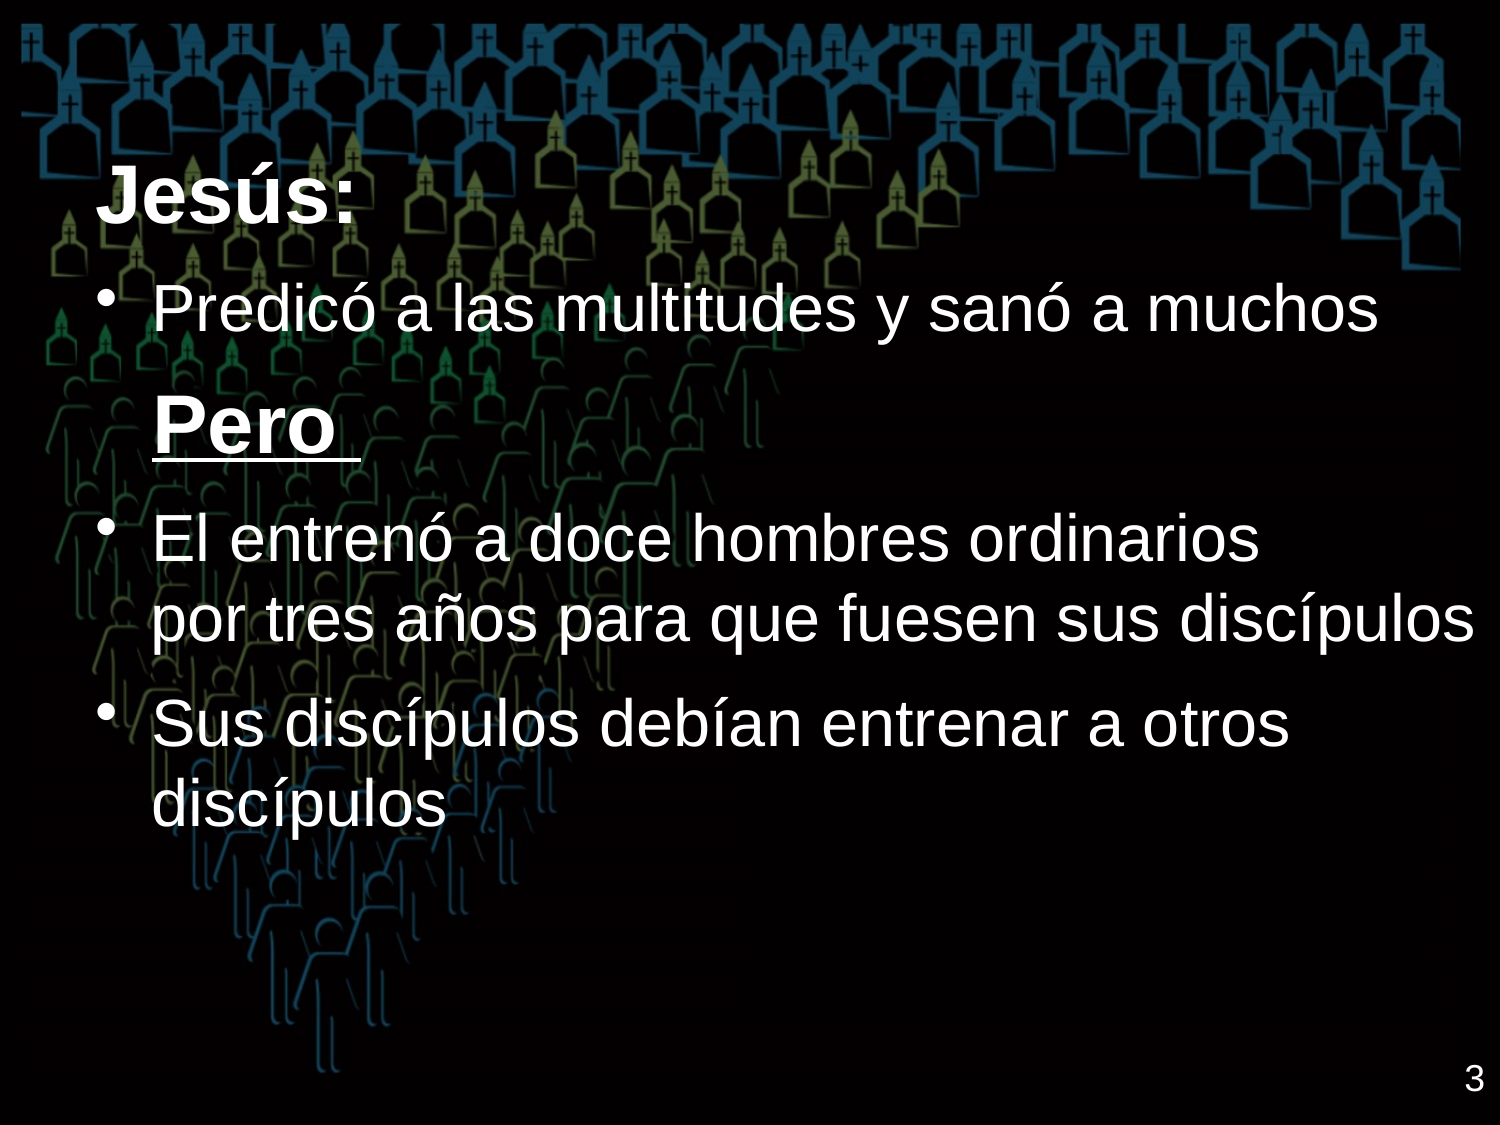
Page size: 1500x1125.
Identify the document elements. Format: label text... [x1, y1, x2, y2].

list Jesús: Predicó a las multitudes y sanó a muchos Pero El entrenó a doce hombres ordinarios por tres años para que fuesen sus discípulos Sus discípulos debían entrenar a otros discípulos [80, 132, 1500, 993]
slide_number 3 [1149, 1046, 1500, 1125]
picture [0, 0, 1500, 1125]
